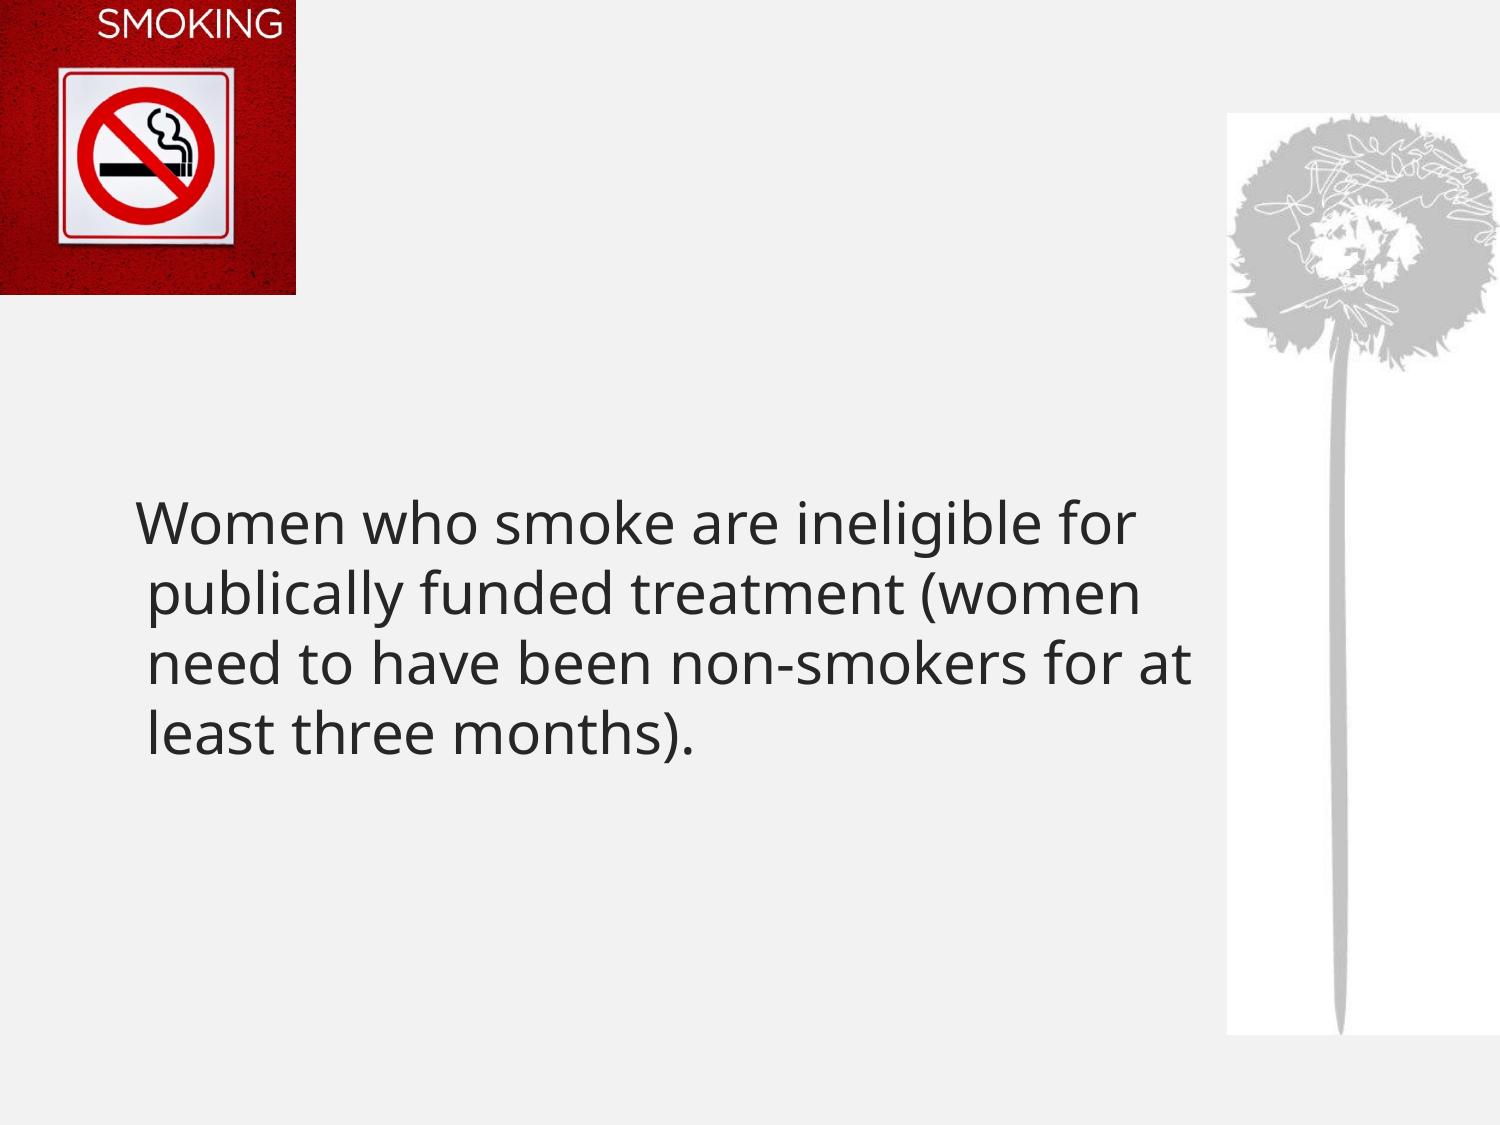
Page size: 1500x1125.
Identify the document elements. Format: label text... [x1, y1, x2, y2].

picture [0, 0, 296, 295]
list Women who smoke are ineligible for publically funded treatment (women need to have been non-smokers for at least three months). [75, 397, 1223, 1005]
picture [1227, 113, 1500, 1035]
